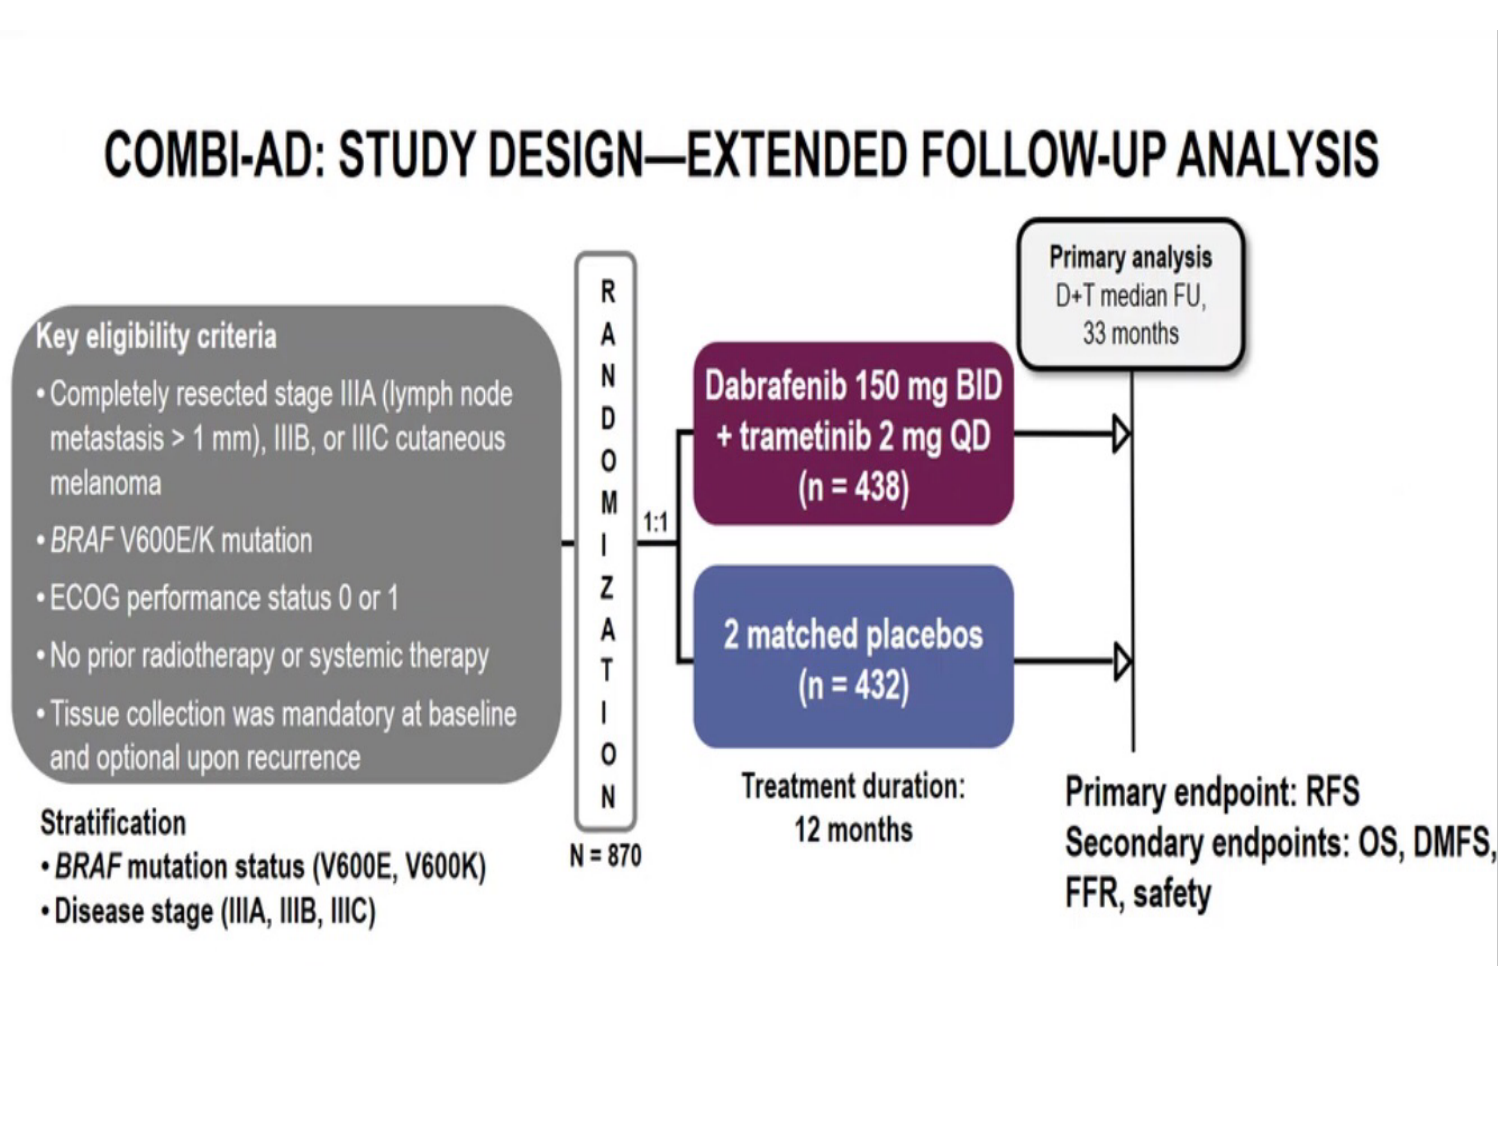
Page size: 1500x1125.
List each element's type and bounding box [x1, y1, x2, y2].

list [0, 30, 1500, 966]
